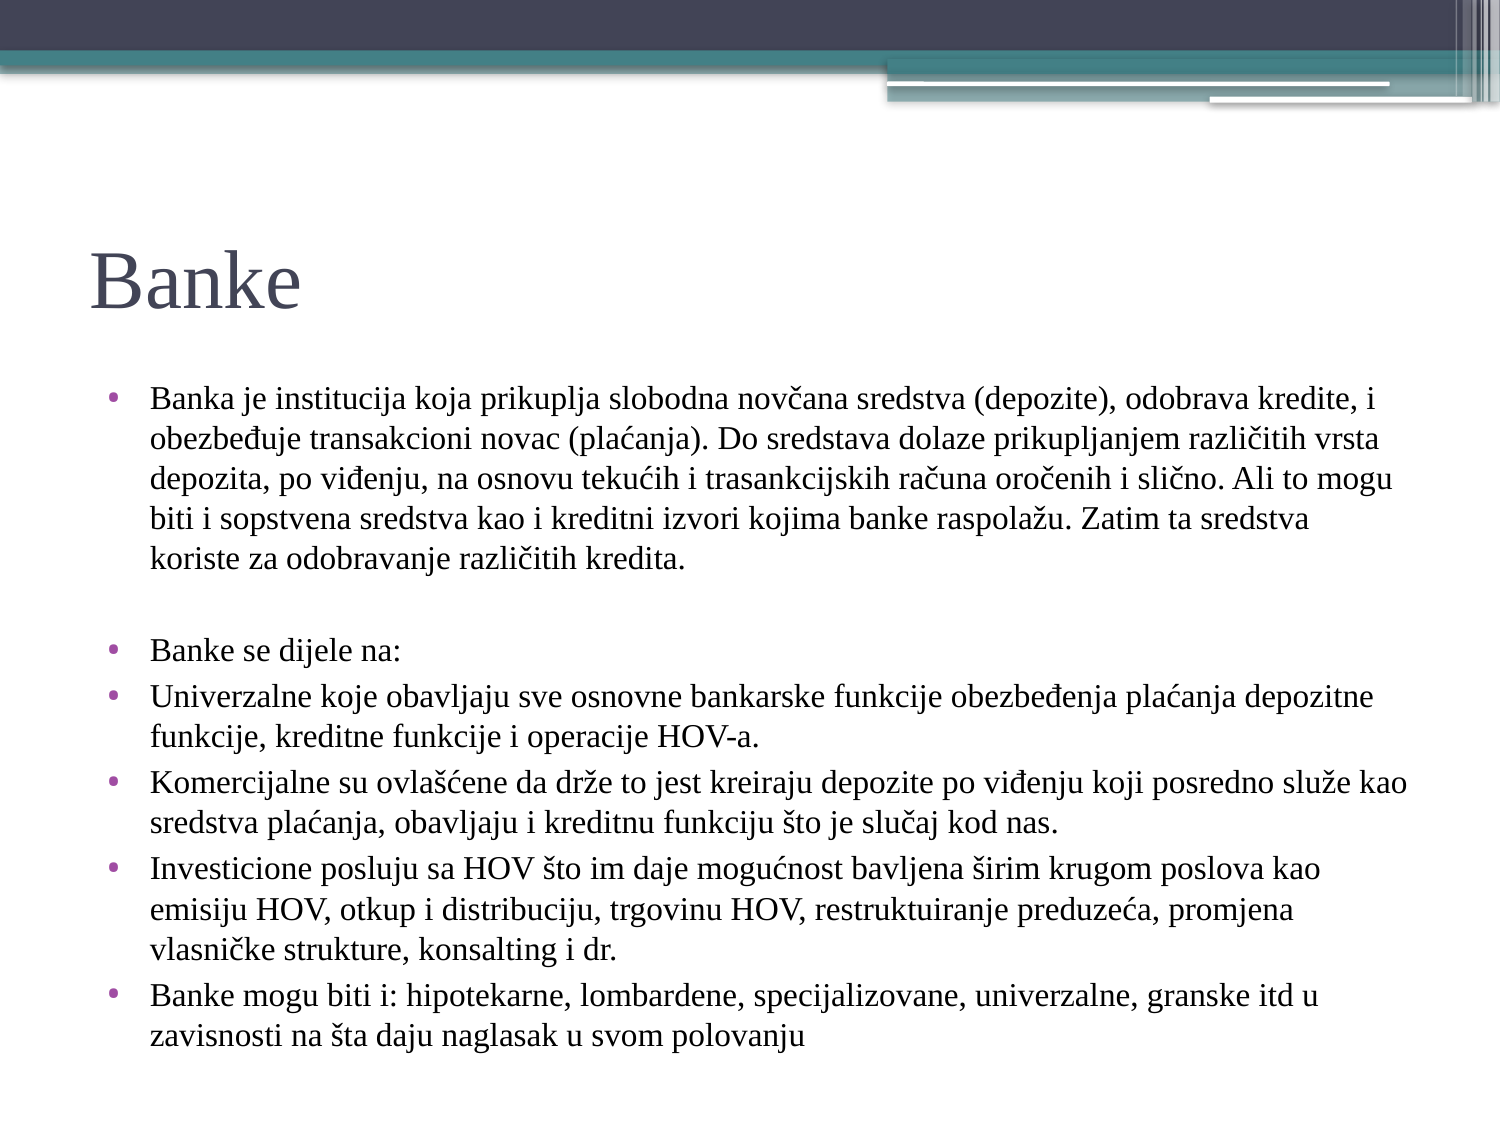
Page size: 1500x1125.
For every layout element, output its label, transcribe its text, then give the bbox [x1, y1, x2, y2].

title Banke [75, 187, 1425, 363]
list Banka je institucija koja prikuplja slobodna novčana sredstva (depozite), odobrava kredite, i obezbeđuje transakcioni novac (plaćanja). Do sredstava dolaze prikupljanjem različitih vrsta depozita, po viđenju, na osnovu tekućih i trasankcijskih računa oročenih i slično. Ali to mogu biti i sopstvena sredstva kao i kreditni izvori kojima banke raspolažu. Zatim ta sredstva koriste za odobravanje različitih kredita. Banke se dijele na: Univerzalne koje obavljaju sve osnovne bankarske funkcije obezbeđenja plaćanja depozitne funkcije, kreditne funkcije i operacije HOV-a. Komercijalne su ovlašćene da drže to jest kreiraju depozite po viđenju koji posredno služe kao sredstva plaćanja, obavljaju i kreditnu funkciju što je slučaj kod nas. Investicione posluju sa HOV što im daje mogućnost bavljena širim krugom poslova kao emisiju HOV, otkup i distribuciju, trgovinu HOV, restruktuiranje preduzeća, promjena vlasničke strukture, konsalting i dr. Banke mogu biti i: hipotekarne, lombardene, specijalizovane, univerzalne, granske itd u zavisnosti na šta daju naglasak u svom polovanju [75, 368, 1425, 1079]
